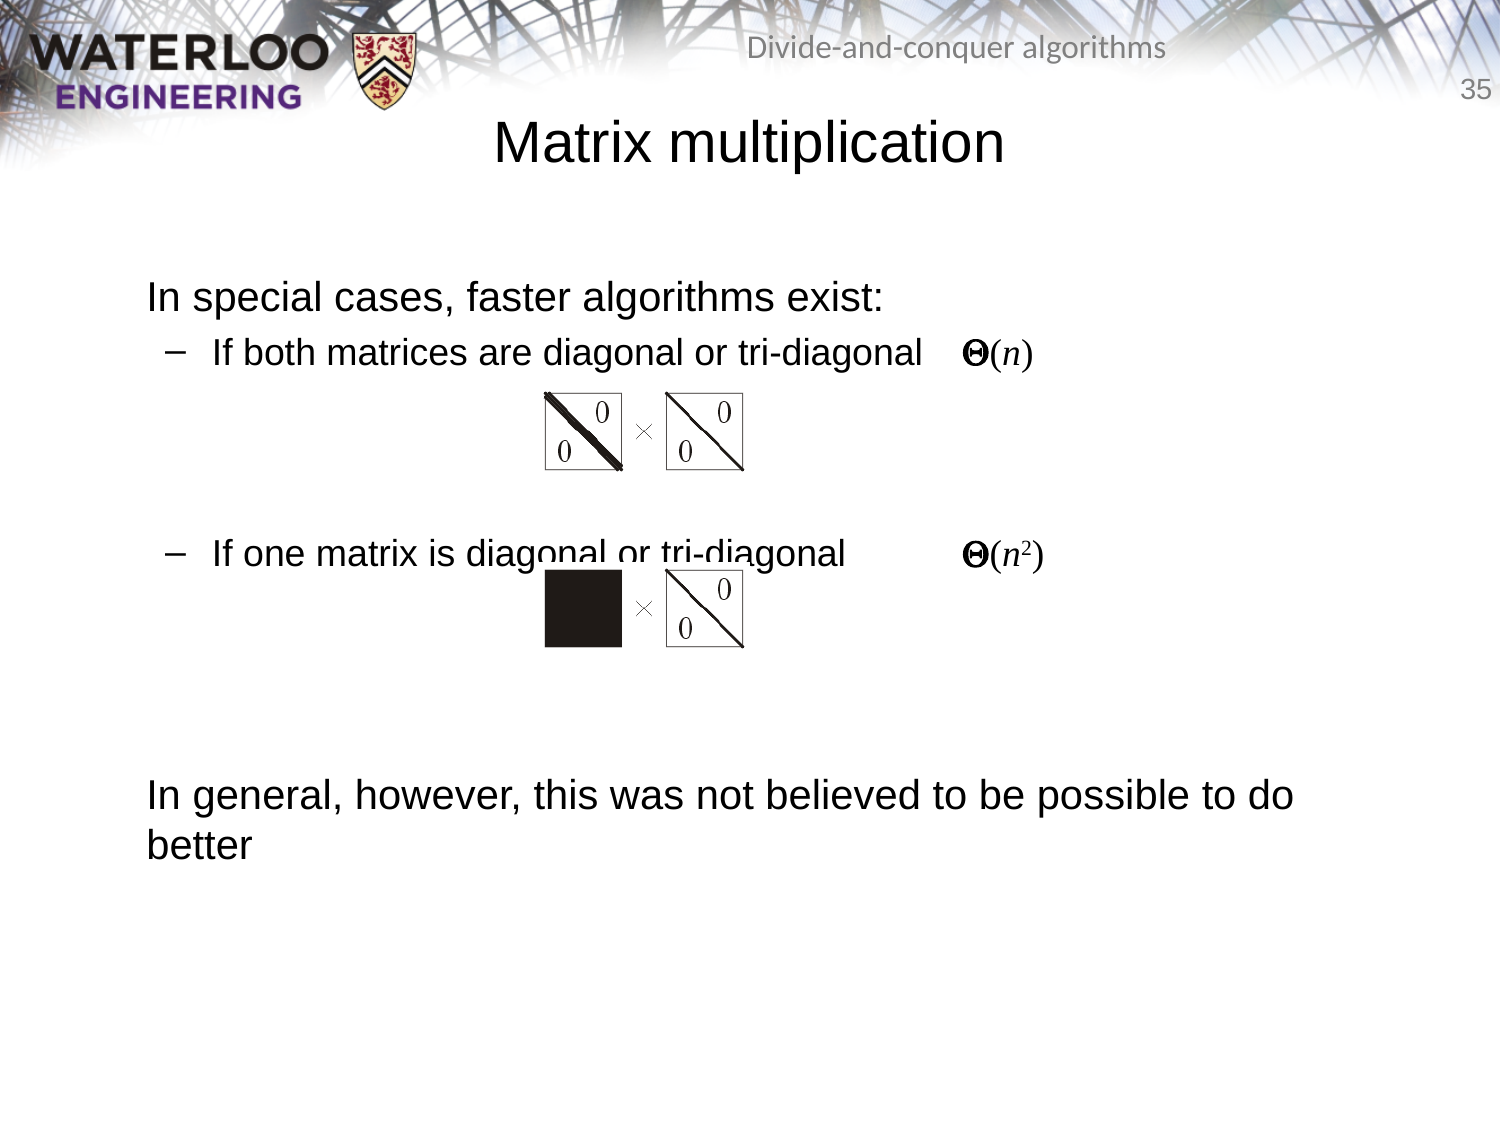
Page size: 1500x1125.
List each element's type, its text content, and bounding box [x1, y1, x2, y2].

list In special cases, faster algorithms exist: If both matrices are diagonal or tri-diagonal Q(n) If one matrix is diagonal or tri-diagonal Q(n2) In general, however, this was not believed to be possible to do better [74, 262, 1426, 1006]
title Matrix multiplication [74, 44, 1426, 233]
picture [0, 0, 1500, 1125]
